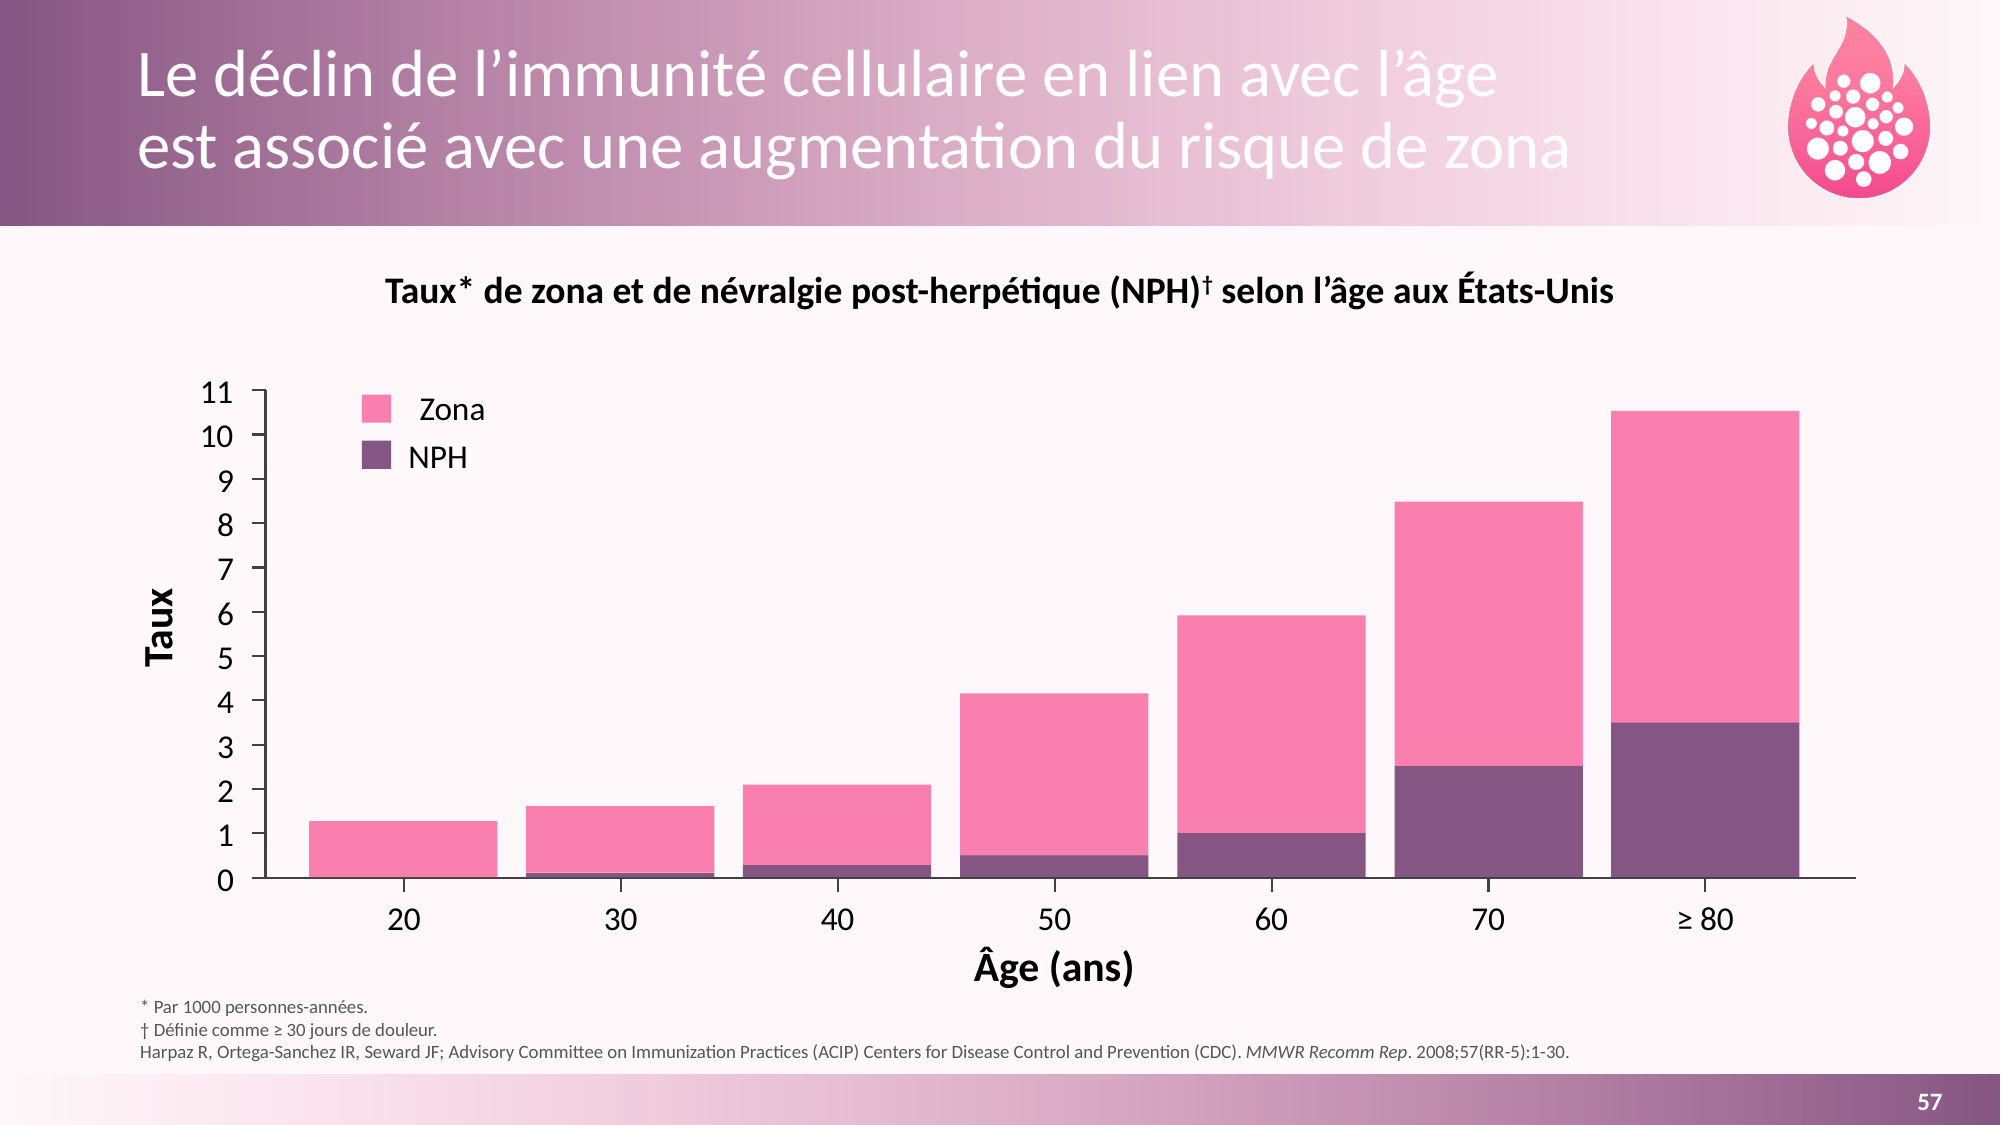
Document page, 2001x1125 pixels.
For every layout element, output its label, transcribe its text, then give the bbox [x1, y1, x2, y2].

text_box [130, 369, 1857, 990]
title Le déclin de l’immunité cellulaire en lien avec l’âge est associé avec une augmentation du risque de zona [122, 24, 1842, 197]
slide_number 57 [1860, 1074, 2000, 1125]
footer * Par 1000 personnes-années. † Définie comme ≥ 30 jours de douleur. Harpaz R, Ortega-Sanchez IR, Seward JF; Advisory Committee on Immunization Practices (ACIP) Centers for Disease Control and Prevention (CDC). MMWR Recomm Rep. 2008;57(RR-5):1-30. [125, 969, 1876, 1070]
picture [1788, 17, 1930, 198]
text_box Taux* de zona et de névralgie post-herpétique (NPH)† selon l’âge aux États-Unis [370, 258, 1630, 318]
